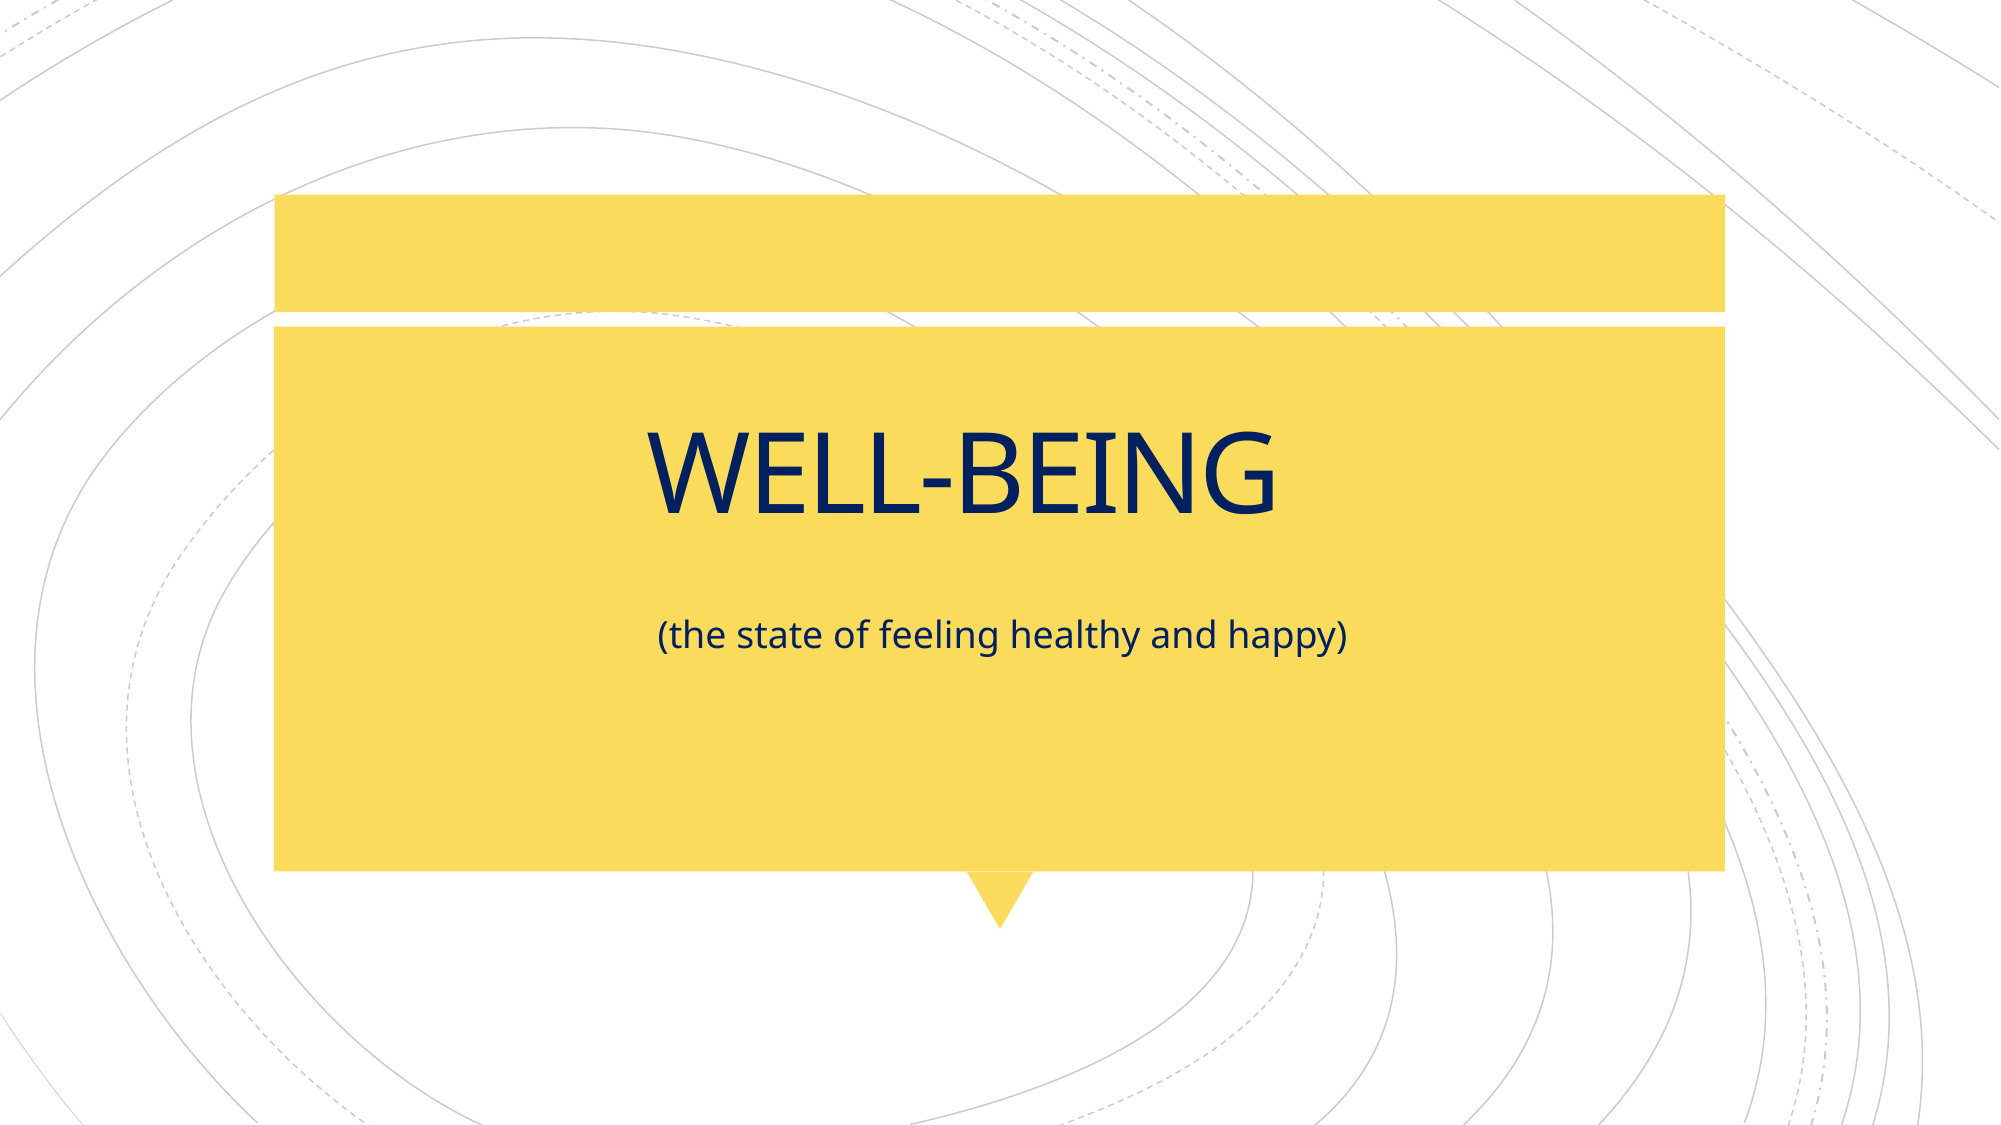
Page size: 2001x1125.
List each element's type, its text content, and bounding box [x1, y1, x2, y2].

subtitle (the state of feeling healthy and happy) [291, 610, 1715, 828]
title WELL-BEING [214, 143, 1715, 535]
